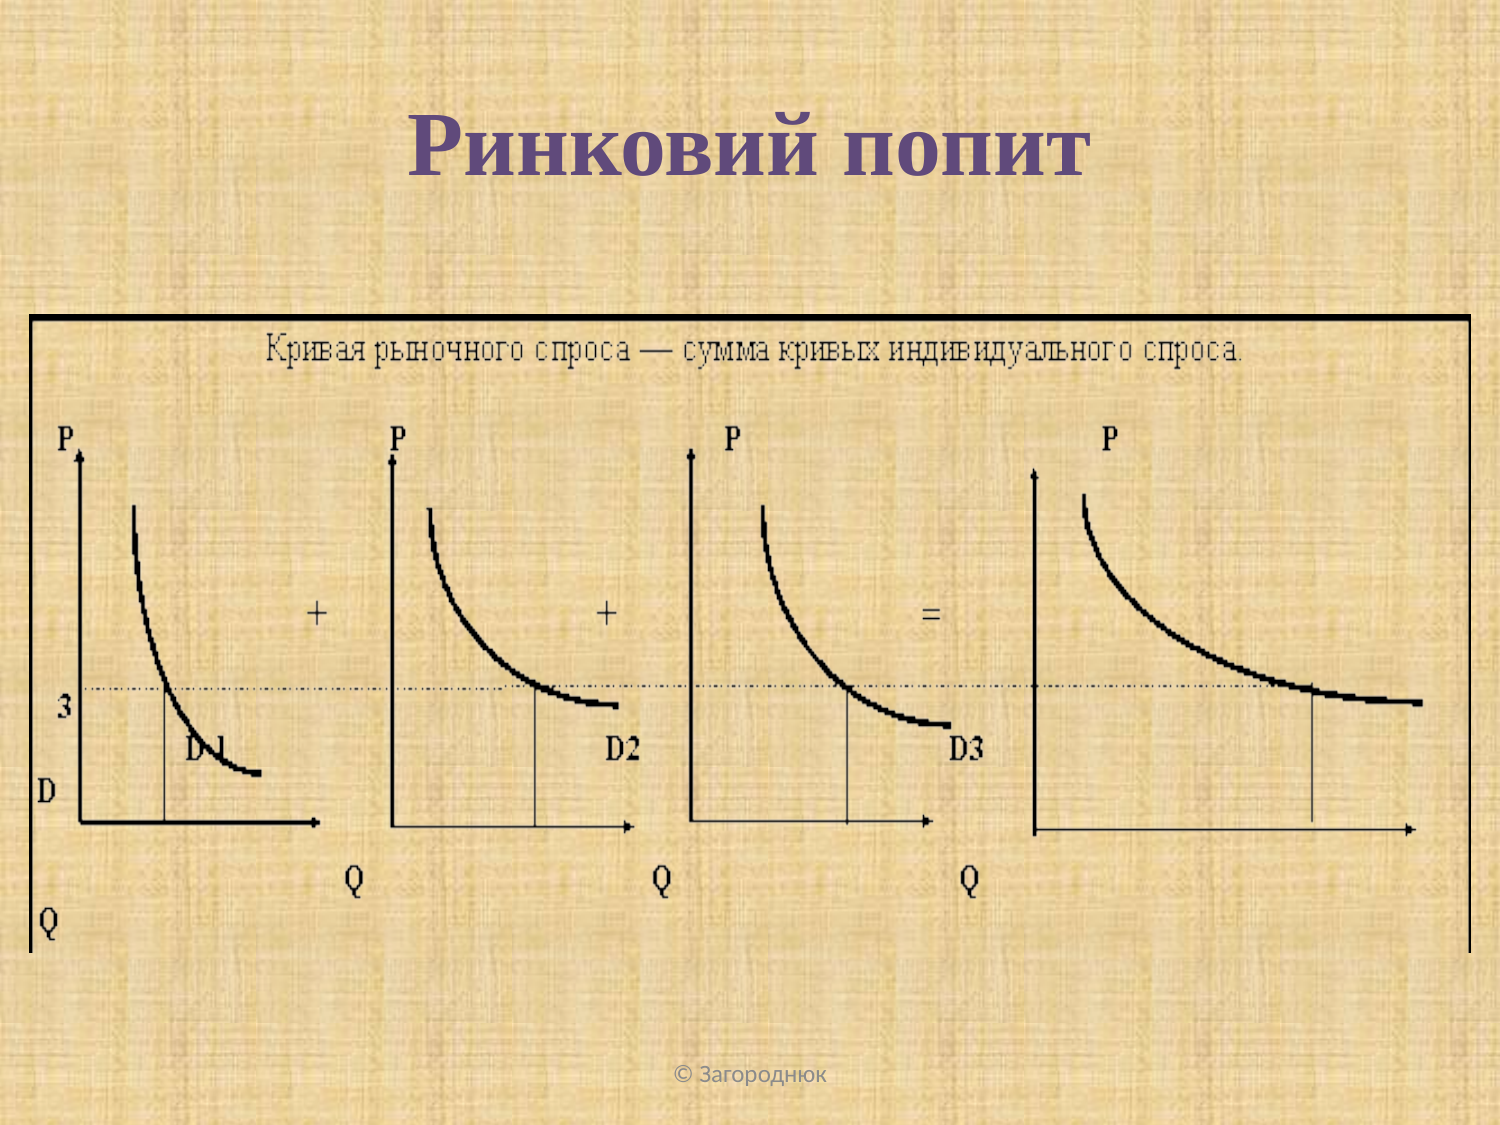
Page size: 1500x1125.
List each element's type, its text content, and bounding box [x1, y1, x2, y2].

picture [29, 314, 1471, 953]
title Ринковий попит [75, 45, 1425, 233]
footer © Загороднюк [512, 1042, 988, 1103]
